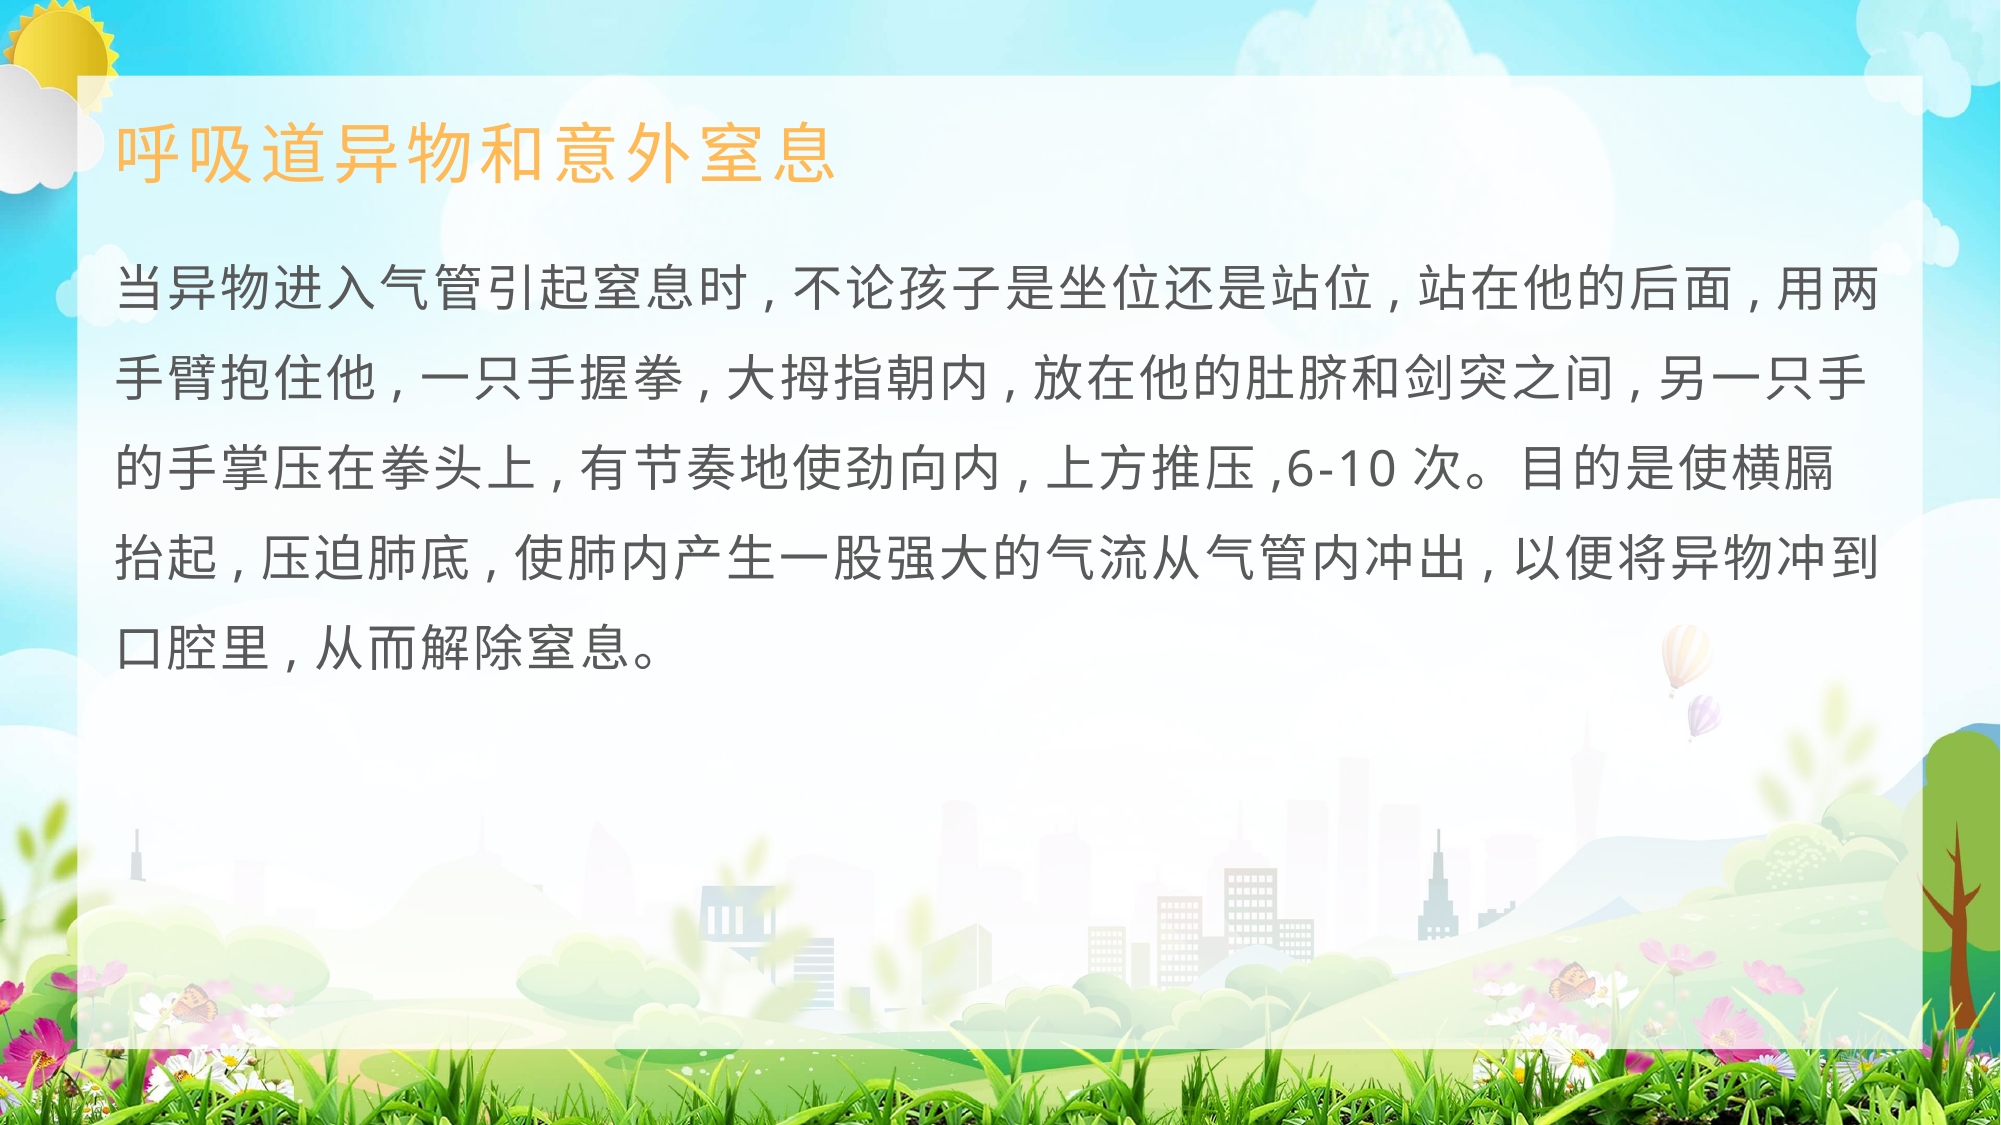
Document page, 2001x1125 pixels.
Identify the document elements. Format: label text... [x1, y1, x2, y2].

picture [0, 0, 2001, 1125]
list 当异物进入气管引起窒息时,不论孩子是坐位还是站位,站在他的后面,用两手臂抱住他,一只手握拳,大拇指朝内,放在他的肚脐和剑突之间,另一只手的手掌压在拳头上,有节奏地使劲向内,上方推压,6-10次。目的是使横膈抬起,压迫肺底,使肺内产生一股强大的气流从气管内冲出,以便将异物冲到口腔里,从而解除窒息。 [99, 218, 1903, 996]
title 呼吸道异物和意外窒息 [99, 97, 1903, 200]
